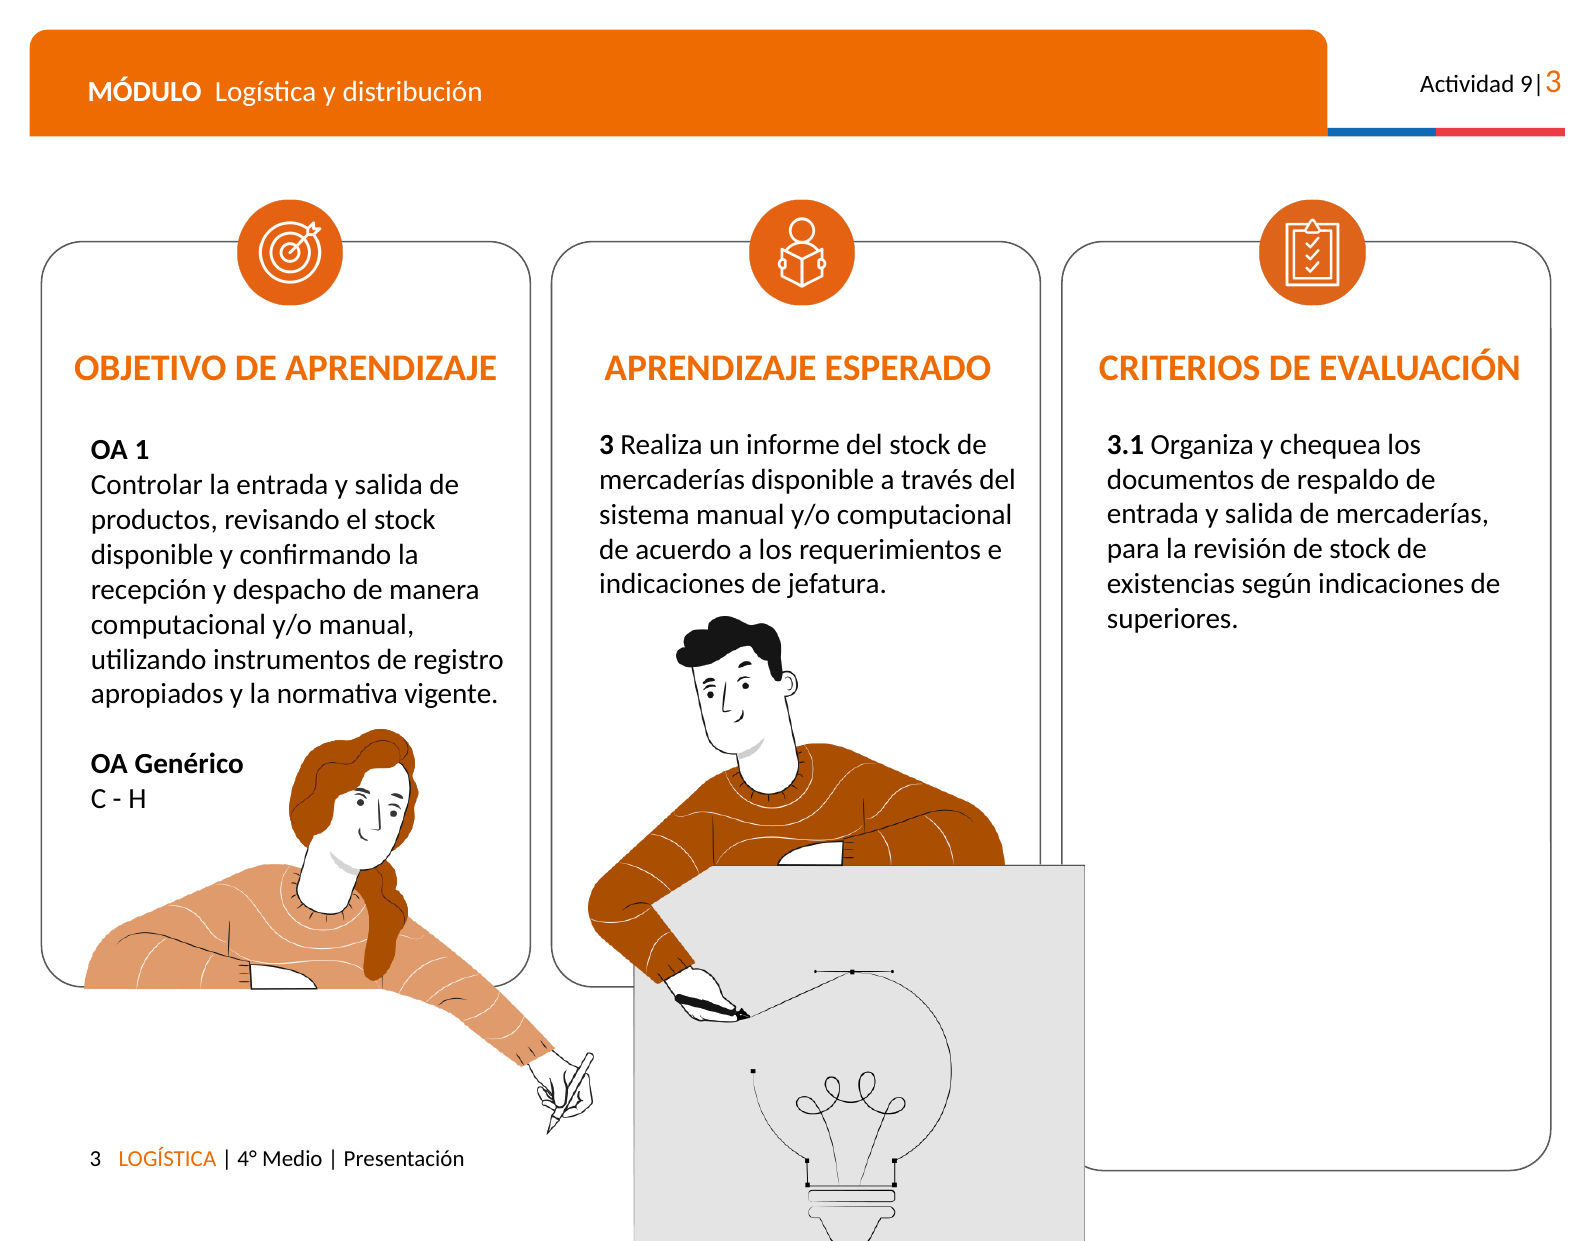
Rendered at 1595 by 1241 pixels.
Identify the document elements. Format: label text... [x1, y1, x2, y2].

text_box CRITERIOS DE EVALUACIÓN [1075, 334, 1545, 402]
picture [744, 197, 861, 308]
text_box APRENDIZAJE ESPERADO [584, 334, 1013, 402]
text_box 3.1 Organiza y chequea los documentos de respaldo de entrada y salida de mercaderías, para la revisión de stock de existencias según indicaciones de superiores. [1091, 409, 1533, 1060]
text_box 3 Realiza un informe del stock de mercaderías disponible a través del sistema manual y/o computacional de acuerdo a los requerimientos e indicaciones de jefatura. [584, 410, 1041, 618]
text_box [41, 241, 531, 987]
picture [83, 616, 1086, 1241]
text_box [551, 241, 1041, 728]
text_box [1061, 241, 1551, 1171]
picture [1254, 197, 1371, 308]
picture [231, 197, 347, 308]
text_box OBJETIVO DE APRENDIZAJE [58, 334, 513, 402]
